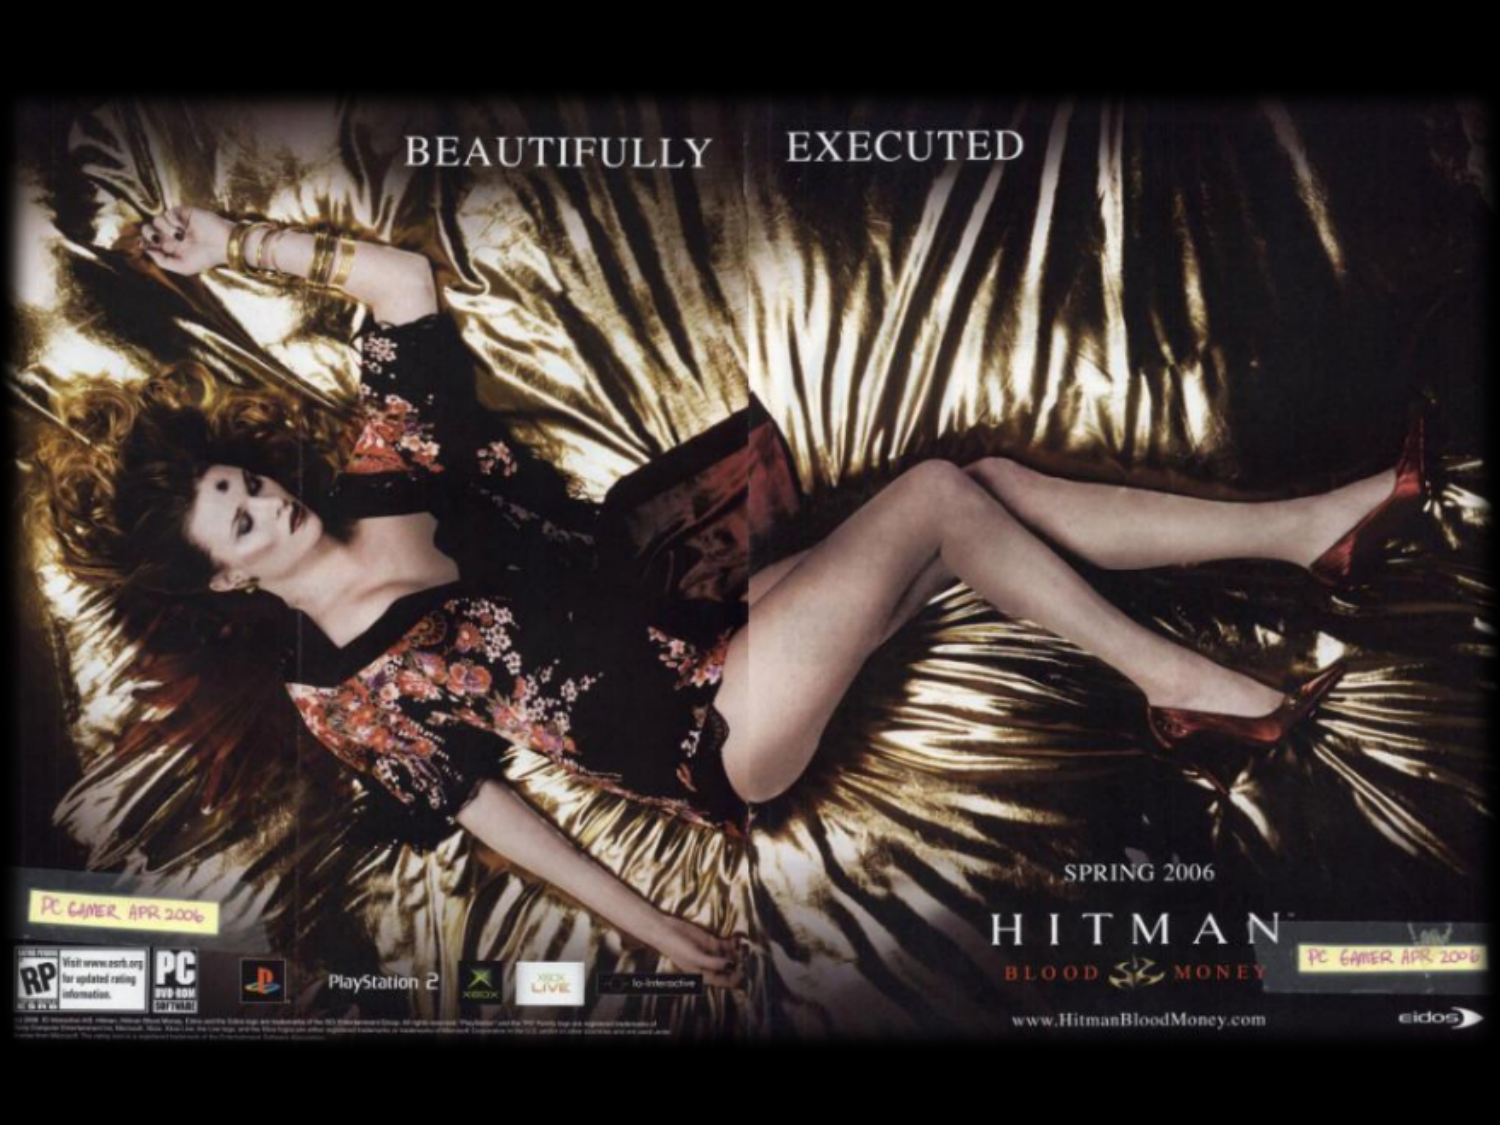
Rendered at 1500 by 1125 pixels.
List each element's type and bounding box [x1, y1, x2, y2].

picture [0, 85, 1500, 1055]
